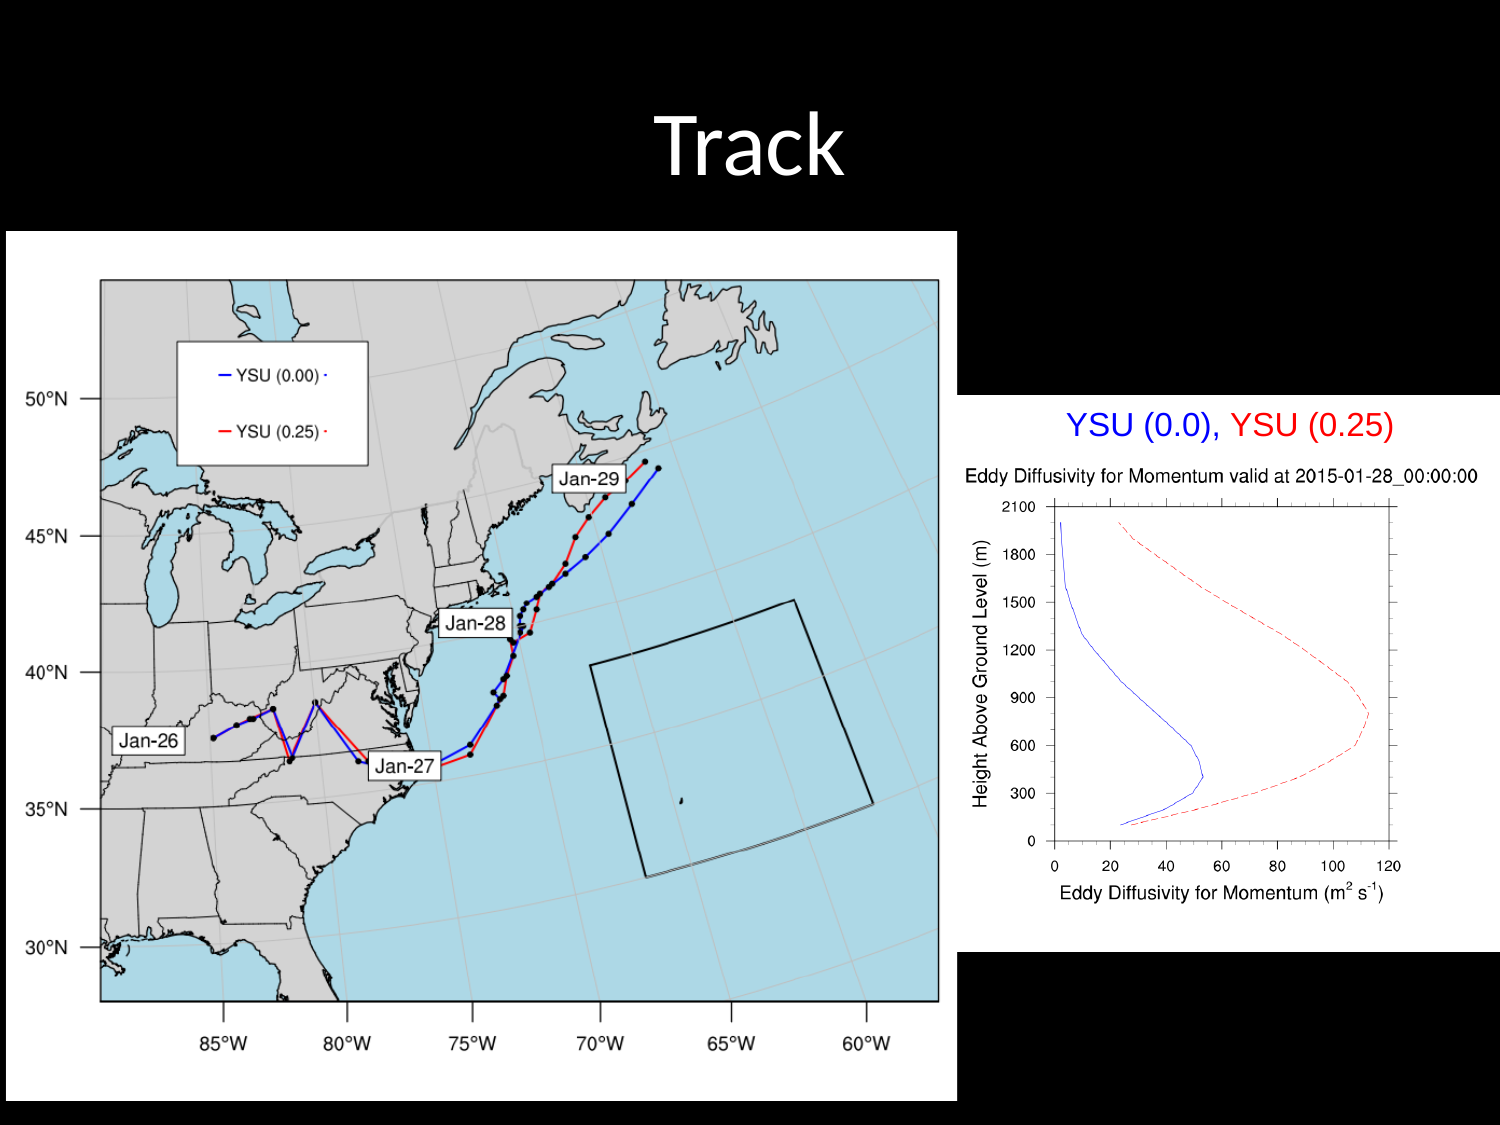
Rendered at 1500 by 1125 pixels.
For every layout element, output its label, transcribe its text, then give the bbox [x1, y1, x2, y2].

picture [45, 103, 916, 1125]
picture [943, 395, 1500, 953]
title Track [75, 45, 1425, 233]
